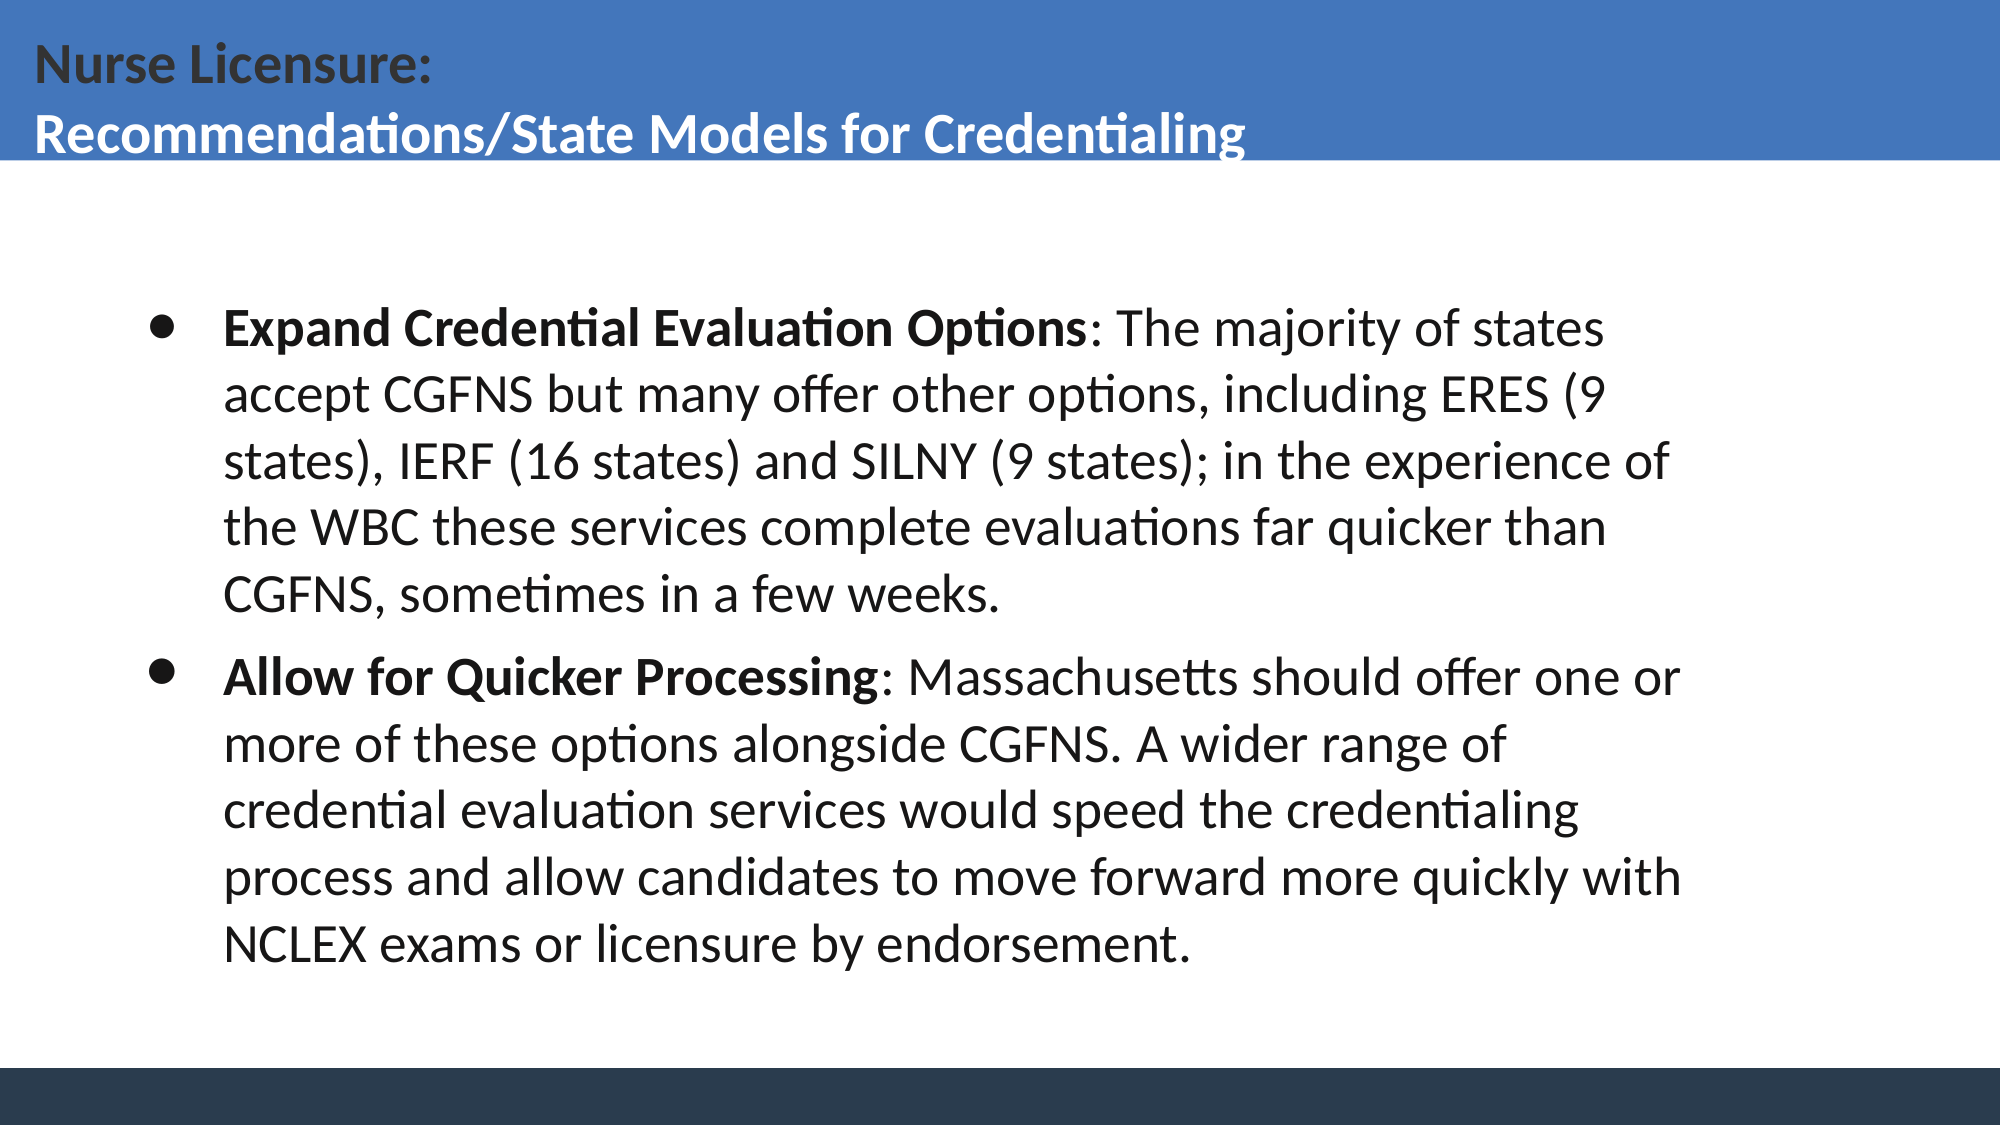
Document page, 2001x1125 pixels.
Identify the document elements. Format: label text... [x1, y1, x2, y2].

title Nurse Licensure: Recommendations/State Models for Credentialing [19, 17, 1884, 143]
list Expand Credential Evaluation Options: The majority of states accept CGFNS but many offer other options, including ERES (9 states), IERF (16 states) and SILNY (9 states); in the experience of the WBC these services complete evaluations far quicker than CGFNS, sometimes in a few weeks. Allow for Quicker Processing: Massachusetts should offer one or more of these options alongside CGFNS. A wider range of credential evaluation services would speed the credentialing process and allow candidates to move forward more quickly with NCLEX exams or licensure by endorsement. [108, 282, 1727, 1013]
